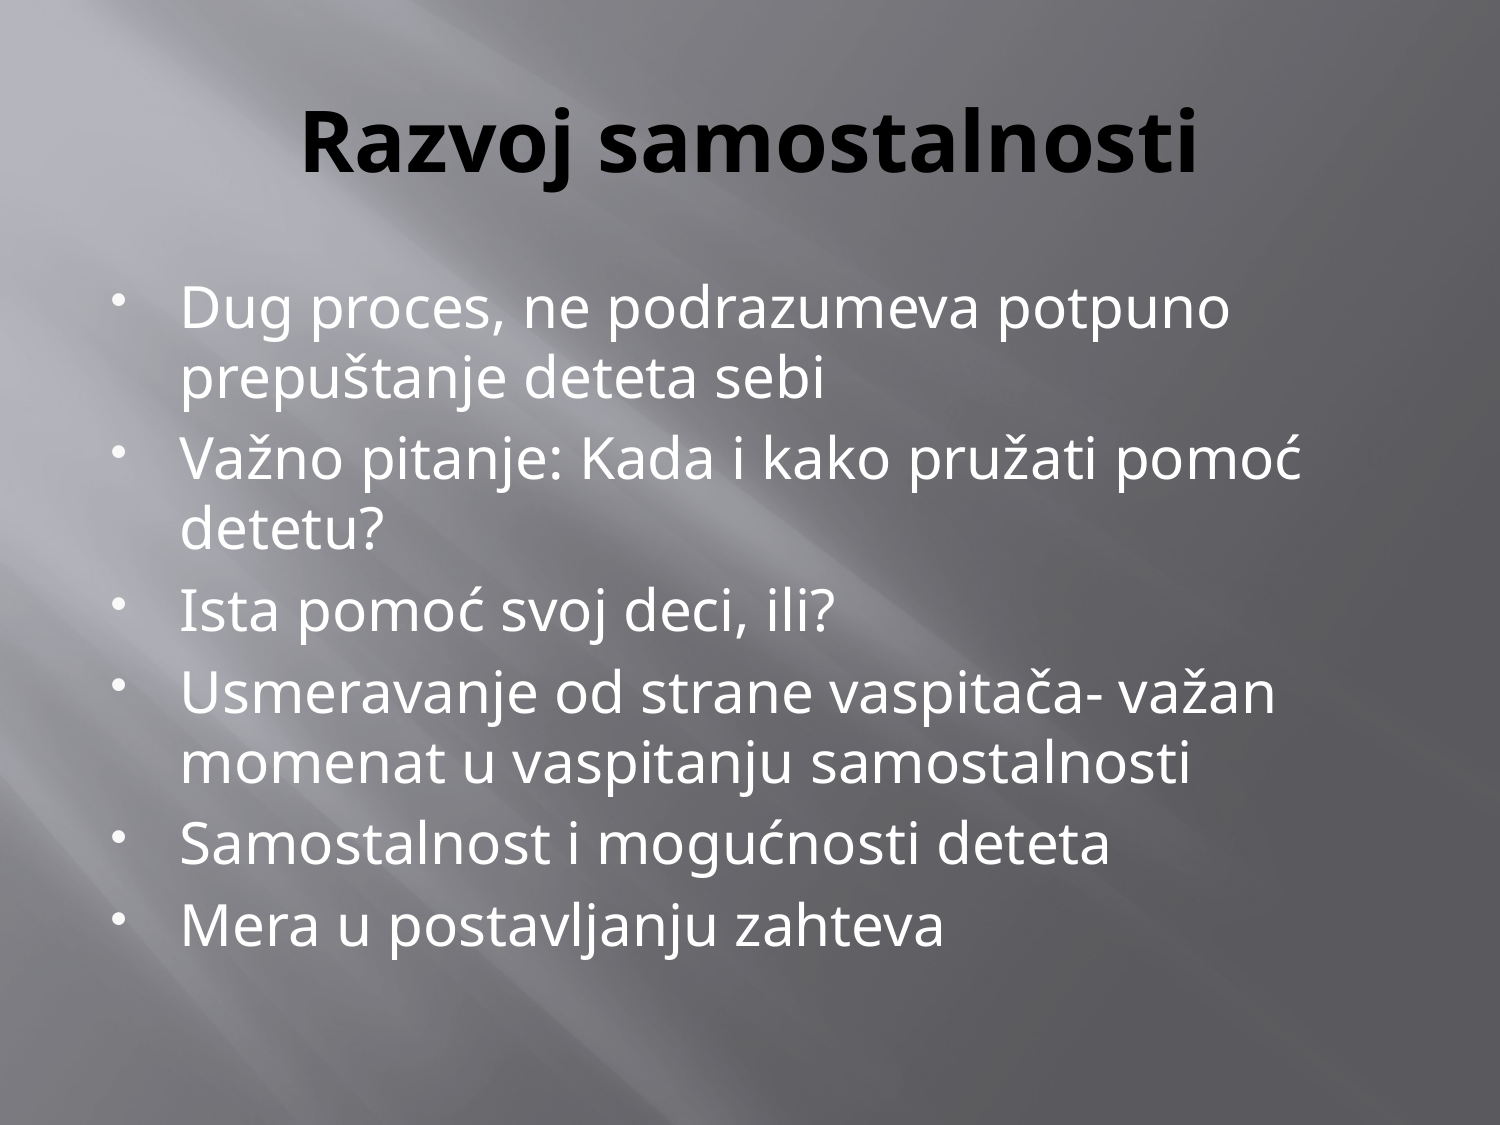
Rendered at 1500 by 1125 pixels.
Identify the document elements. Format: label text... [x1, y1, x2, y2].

list Dug proces, ne podrazumeva potpuno prepuštanje deteta sebi Važno pitanje: Kada i kako pružati pomoć detetu? Ista pomoć svoj deci, ili? Usmeravanje od strane vaspitača- važan momenat u vaspitanju samostalnosti Samostalnost i mogućnosti deteta Mera u postavljanju zahteva [75, 262, 1425, 1035]
title Razvoj samostalnosti [75, 45, 1425, 233]
